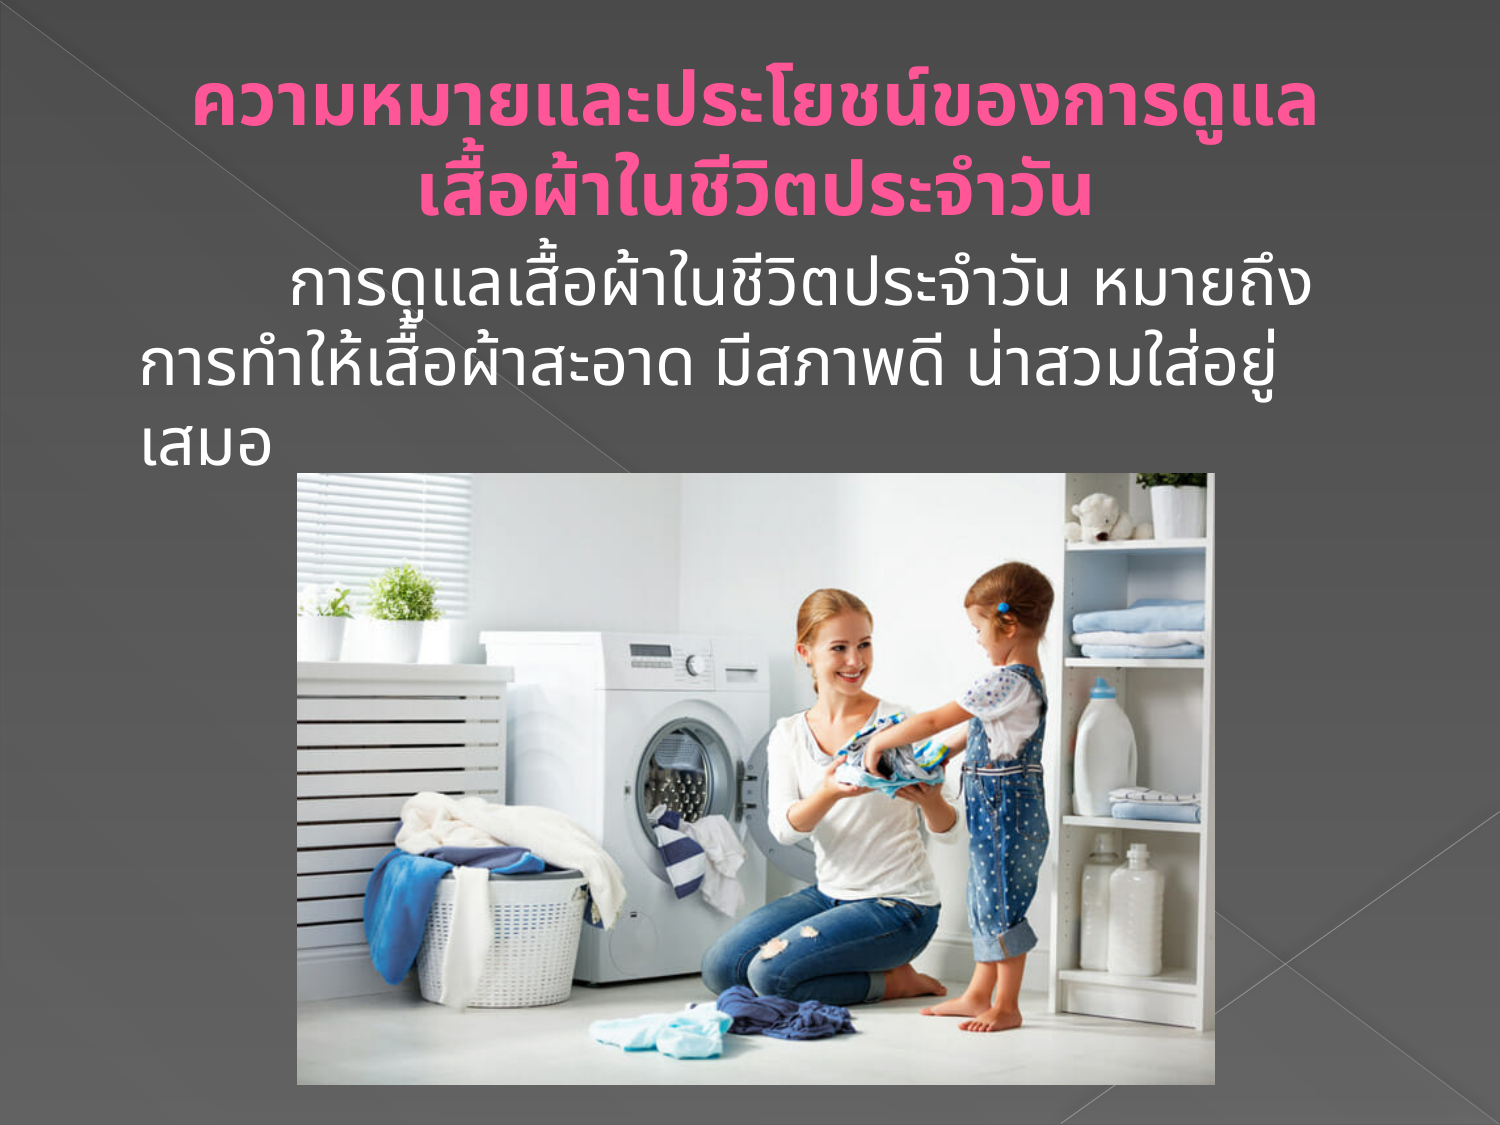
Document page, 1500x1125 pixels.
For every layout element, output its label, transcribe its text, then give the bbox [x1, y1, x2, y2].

picture [297, 473, 1215, 1086]
text_box ความหมายและประโยชน์ของการดูแลเสื้อผ้าในชีวิตประจำวัน [76, 42, 1436, 238]
text_box การดูแลเสื้อผ้าในชีวิตประจำวัน หมายถึง การทำให้เสื้อผ้าสะอาด มีสภาพดี น่าสวมใส่อยู่เสมอ [123, 231, 1388, 487]
